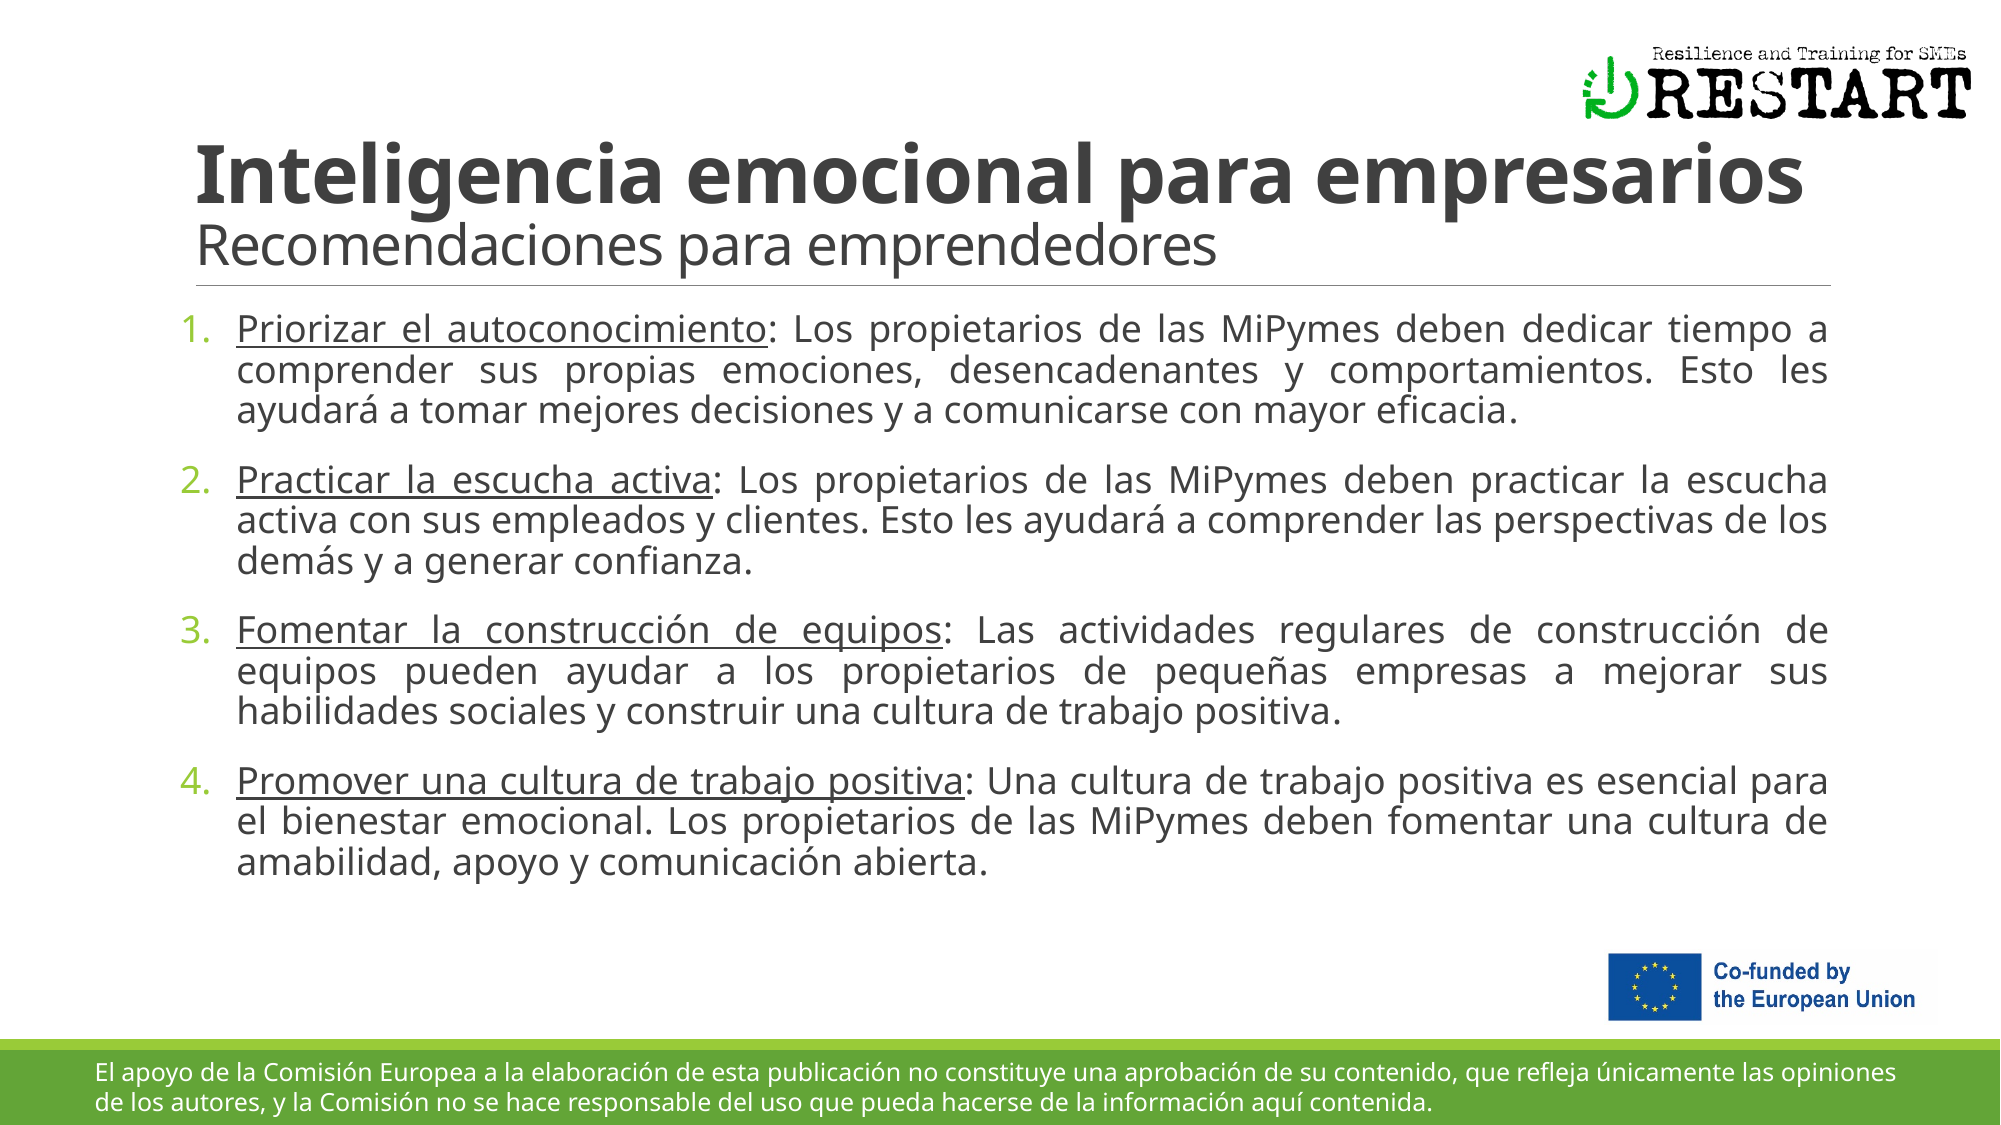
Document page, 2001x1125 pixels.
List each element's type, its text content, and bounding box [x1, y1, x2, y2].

picture [1582, 46, 1971, 119]
title Inteligencia emocional para empresarios Recomendaciones para emprendedores [180, 47, 1830, 285]
picture [1604, 949, 1938, 1026]
list Priorizar el autoconocimiento: Los propietarios de las MiPymes deben dedicar tiempo a comprender sus propias emociones, desencadenantes y comportamientos. Esto les ayudará a tomar mejores decisiones y a comunicarse con mayor eficacia. Practicar la escucha activa: Los propietarios de las MiPymes deben practicar la escucha activa con sus empleados y clientes. Esto les ayudará a comprender las perspectivas de los demás y a generar confianza. Fomentar la construcción de equipos: Las actividades regulares de construcción de equipos pueden ayudar a los propietarios de pequeñas empresas a mejorar sus habilidades sociales y construir una cultura de trabajo positiva. Promover una cultura de trabajo positiva: Una cultura de trabajo positiva es esencial para el bienestar emocional. Los propietarios de las MiPymes deben fomentar una cultura de amabilidad, apoyo y comunicación abierta. [180, 302, 1830, 963]
text_box El apoyo de la Comisión Europea a la elaboración de esta publicación no constituye una aprobación de su contenido, que refleja únicamente las opiniones de los autores, y la Comisión no se hace responsable del uso que pueda hacerse de la información aquí contenida. [79, 1049, 1925, 1124]
